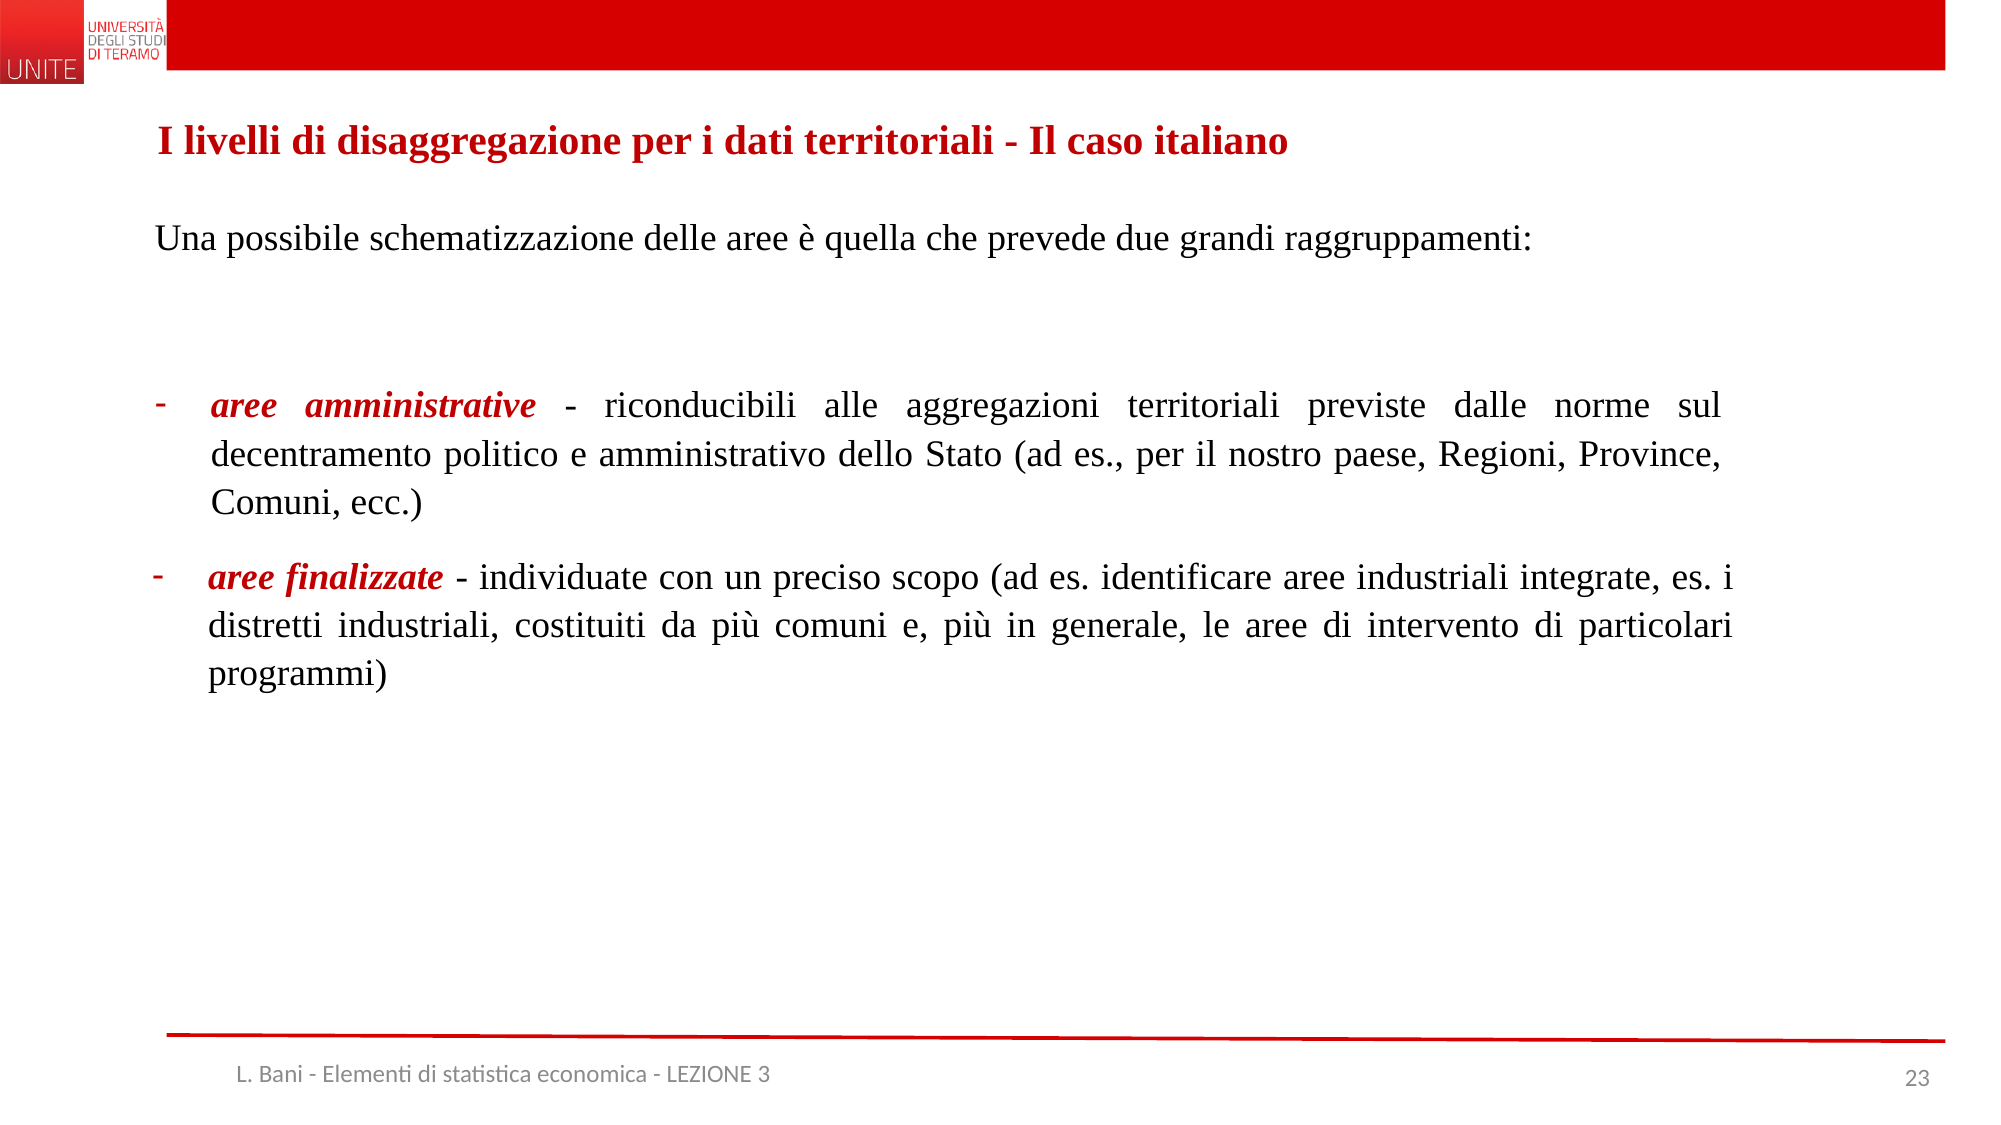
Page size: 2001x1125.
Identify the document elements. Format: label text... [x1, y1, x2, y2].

text_box aree amministrative - riconducibili alle aggregazioni territoriali previste dalle norme sul decentramento politico e amministrativo dello Stato (ad es., per il nostro paese, Regioni, Province, Comuni, ecc.) [139, 369, 1739, 529]
footer L. Bani - Elementi di statistica economica - LEZIONE 3 [166, 1042, 842, 1103]
text_box Una possibile schematizzazione delle aree è quella che prevede due grandi raggruppamenti: [139, 205, 1773, 266]
picture [0, 0, 167, 84]
slide_number 23 [1495, 1046, 1946, 1106]
text_box aree finalizzate - individuate con un preciso scopo (ad es. identificare aree industriali integrate, es. i distretti industriali, costituiti da più comuni e, più in generale, le aree di intervento di particolari programmi) [137, 541, 1751, 701]
text_box I livelli di disaggregazione per i dati territoriali - Il caso italiano [142, 105, 1305, 171]
